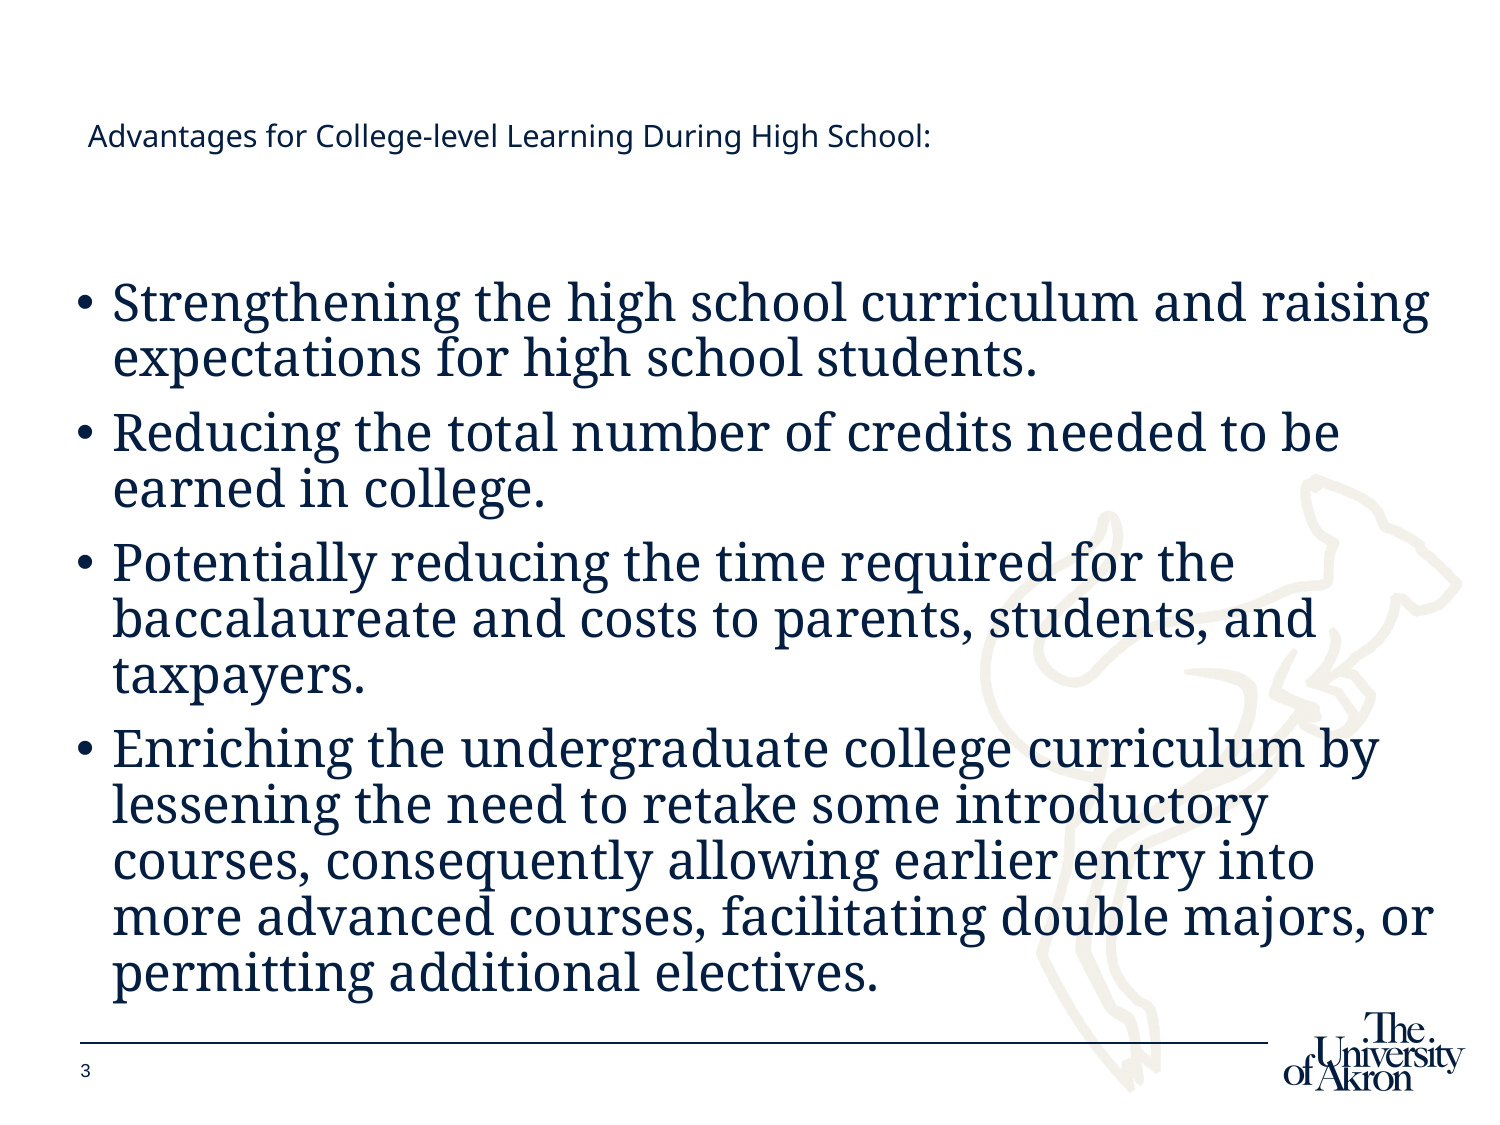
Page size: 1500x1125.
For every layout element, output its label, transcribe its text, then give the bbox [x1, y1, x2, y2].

list Strengthening the high school curriculum and raising expectations for high school students. Reducing the total number of credits needed to be earned in college. Potentially reducing the time required for the baccalaureate and costs to parents, students, and taxpayers. Enriching the undergraduate college curriculum by lessening the need to retake some introductory courses, consequently allowing earlier entry into more advanced courses, facilitating double majors, or permitting additional electives. [61, 268, 1470, 1012]
title Advantages for College-level Learning During High School: [72, 113, 1458, 203]
picture [980, 1012, 1466, 1093]
